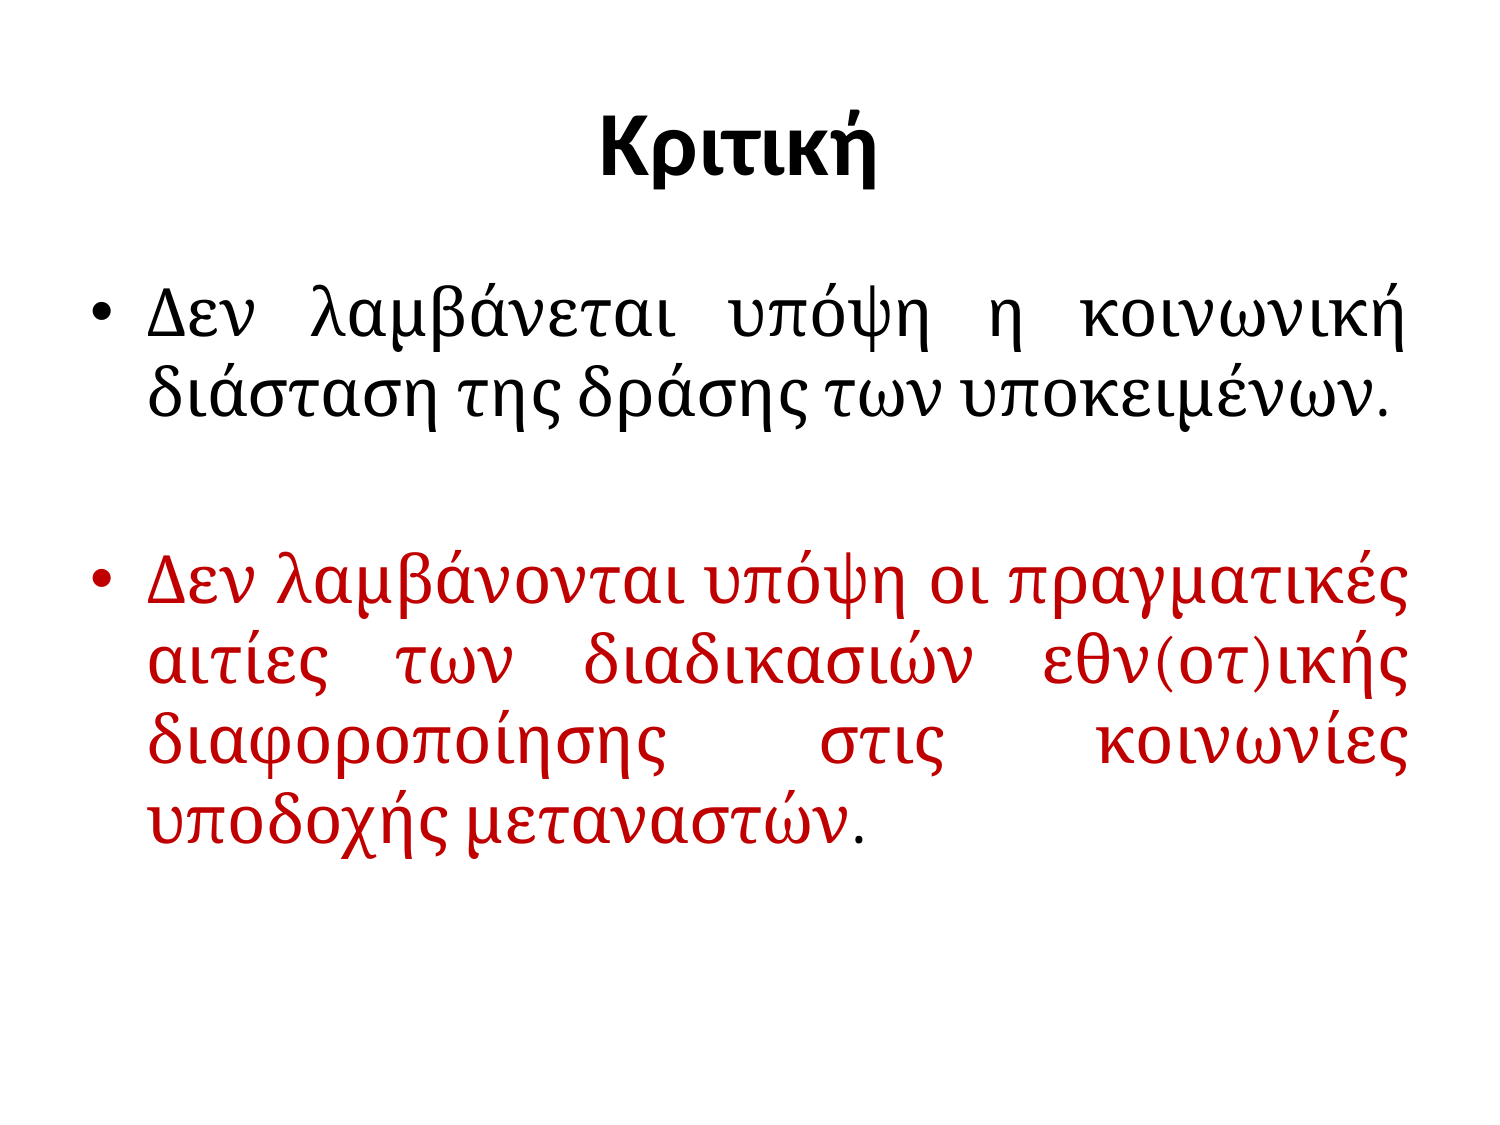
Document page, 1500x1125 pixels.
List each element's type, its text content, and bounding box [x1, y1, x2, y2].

list Δεν λαμβάνεται υπόψη η κοινωνική διάσταση της δράσης των υποκειμένων. Δεν λαμβάνονται υπόψη οι πραγματικές αιτίες των διαδικασιών εθν(οτ)ικής διαφοροποίησης στις κοινωνίες υποδοχής μεταναστών. [75, 262, 1425, 1005]
title Κριτική [75, 45, 1425, 233]
